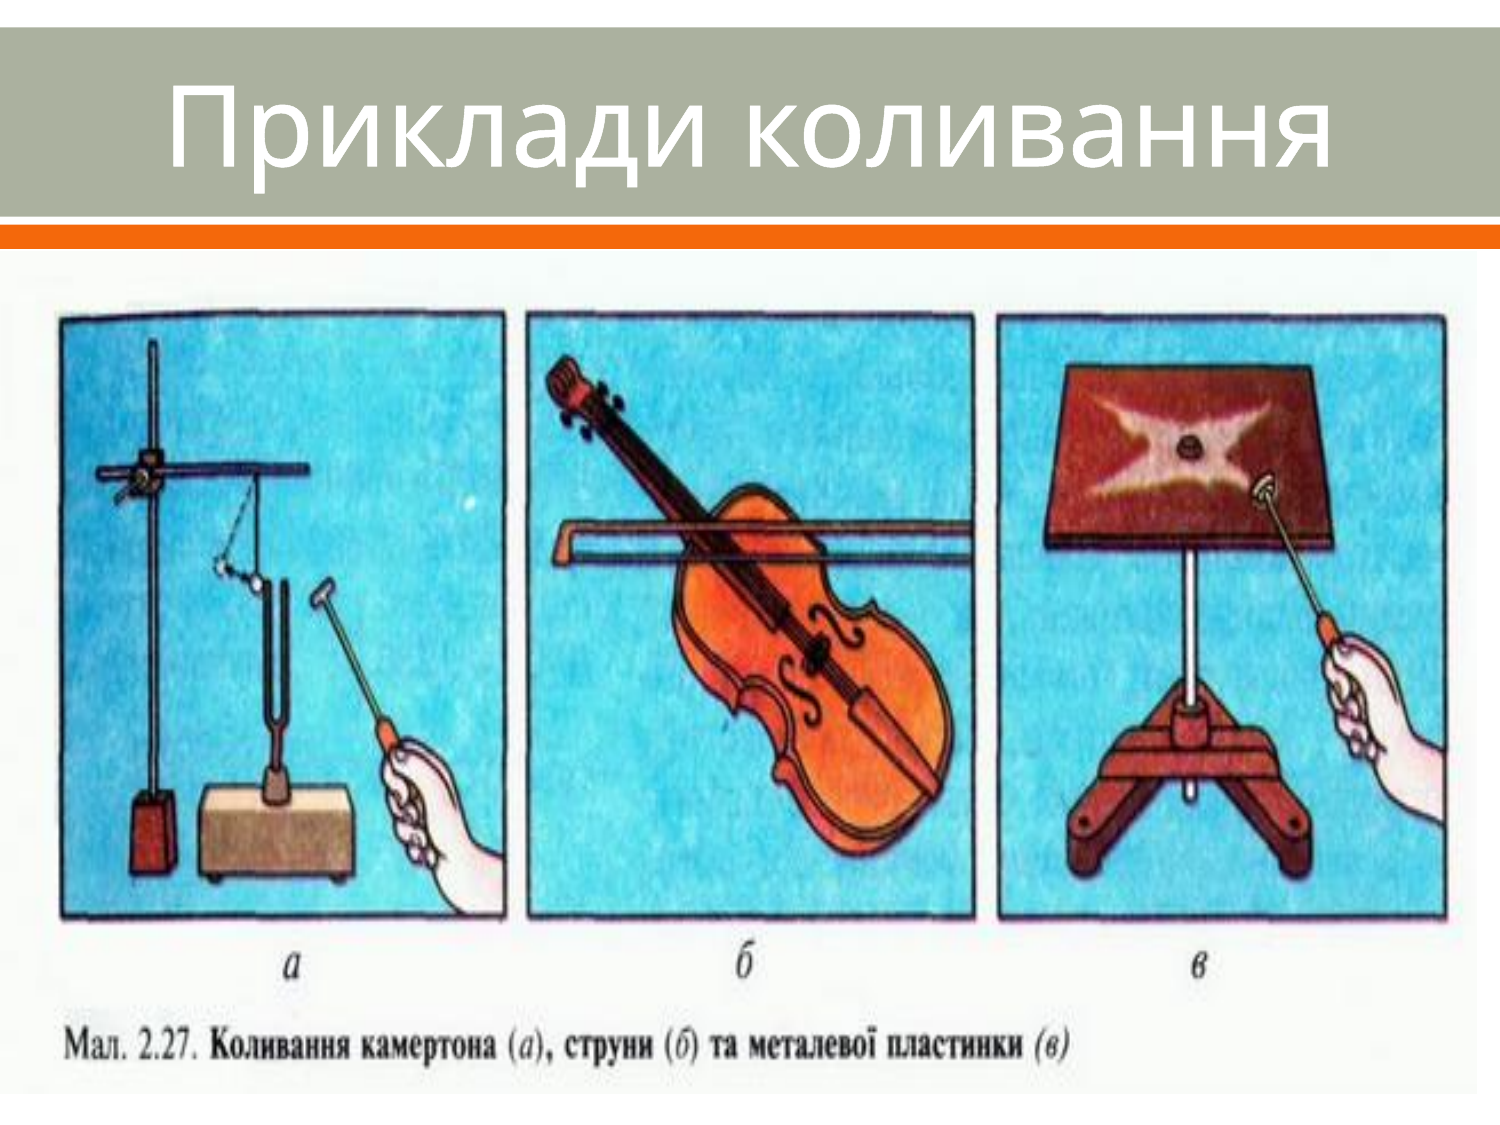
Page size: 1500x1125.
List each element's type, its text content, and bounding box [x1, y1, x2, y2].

picture [0, 251, 1477, 1095]
title Приклади коливання [75, 29, 1425, 213]
